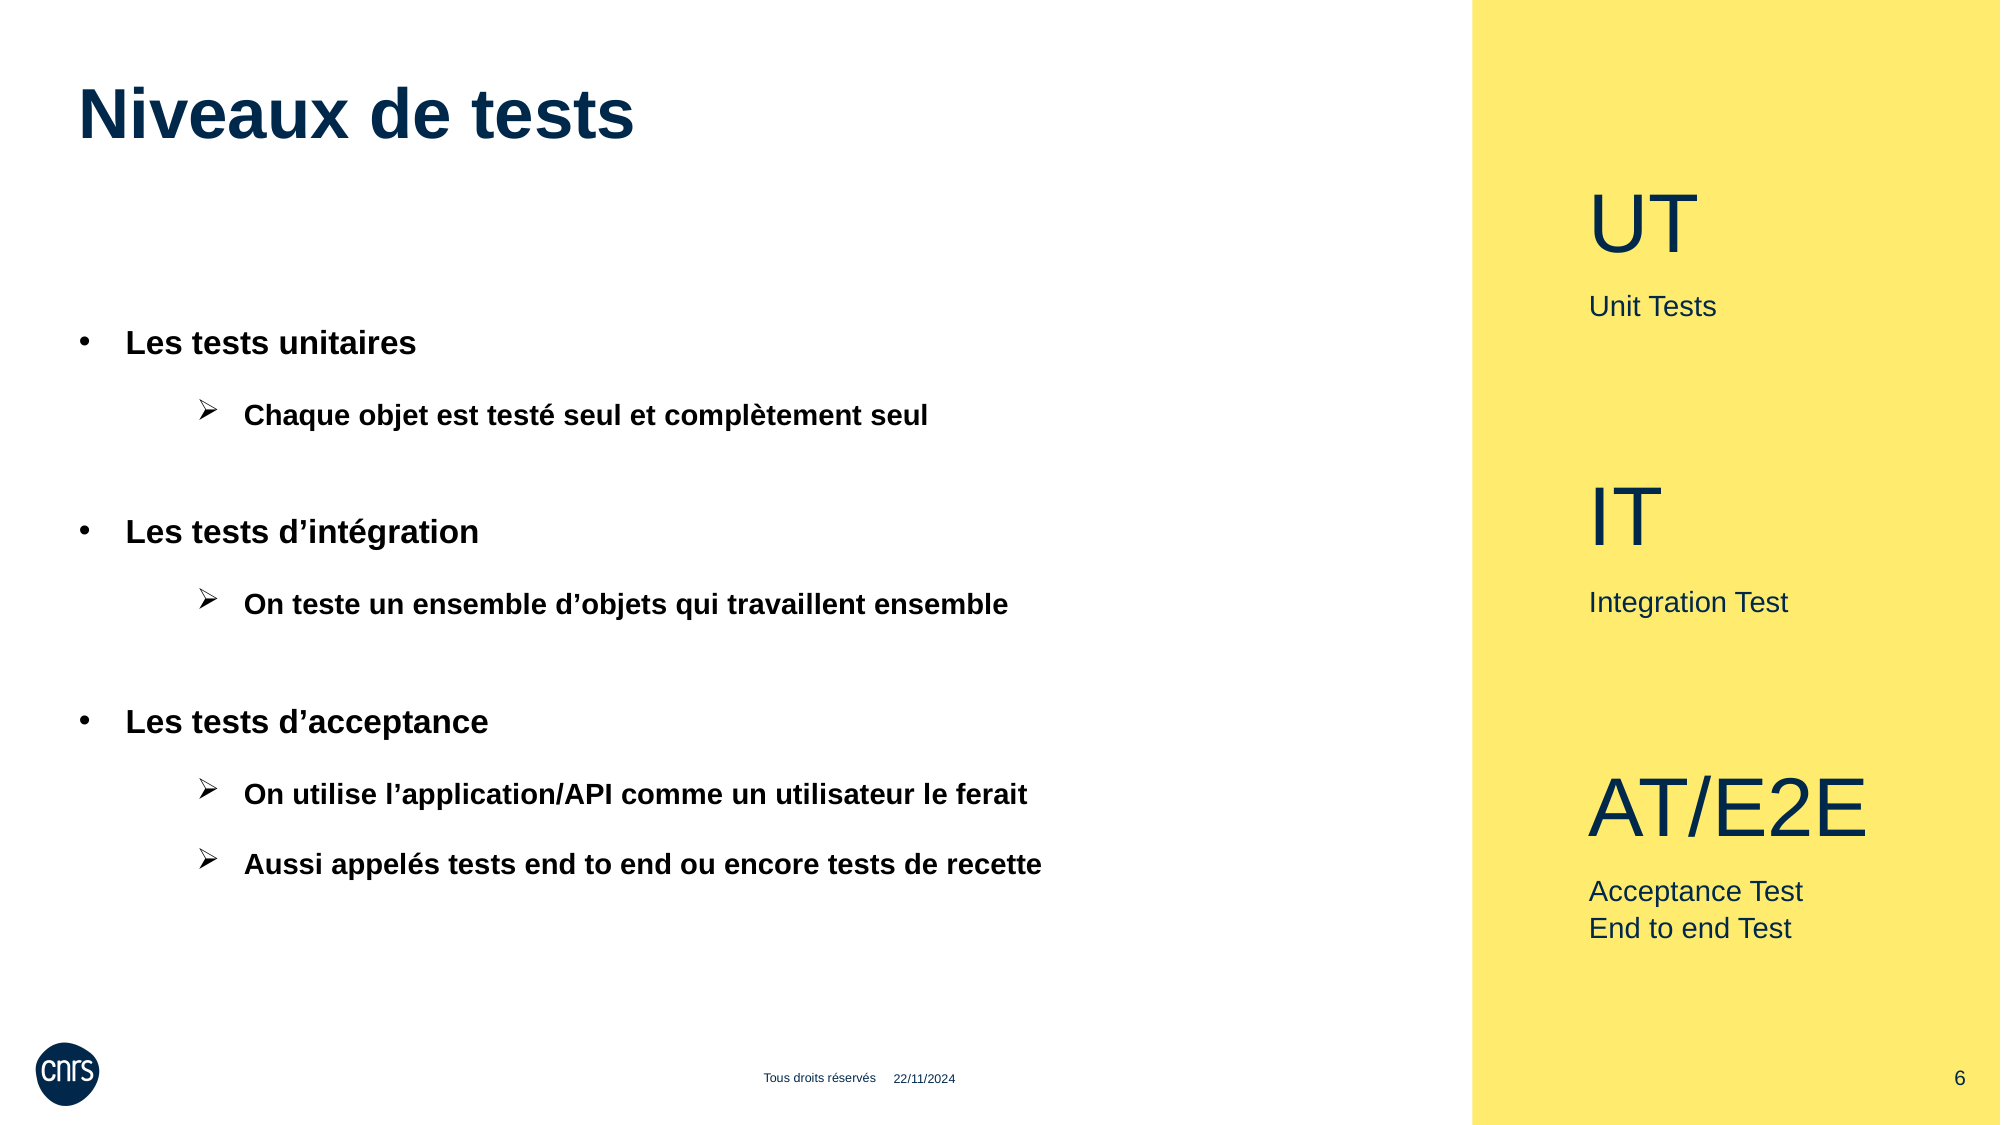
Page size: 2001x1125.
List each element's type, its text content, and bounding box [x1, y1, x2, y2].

list Les tests unitaires Chaque objet est testé seul et complètement seul Les tests d’intégration On teste un ensemble d’objets qui travaillent ensemble Les tests d’acceptance On utilise l’application/API comme un utilisateur le ferait Aussi appelés tests end to end ou encore tests de recette [78, 260, 1424, 905]
list IT [1588, 456, 1804, 560]
list UT [1588, 163, 1804, 258]
list Niveaux de tests [78, 78, 1427, 256]
list Acceptance Test End to end Test [1588, 869, 1922, 976]
picture [29, 1010, 127, 1115]
list Integration Test [1588, 580, 1922, 634]
list AT/E2E [1588, 747, 1875, 842]
list Unit Tests [1588, 285, 1922, 327]
